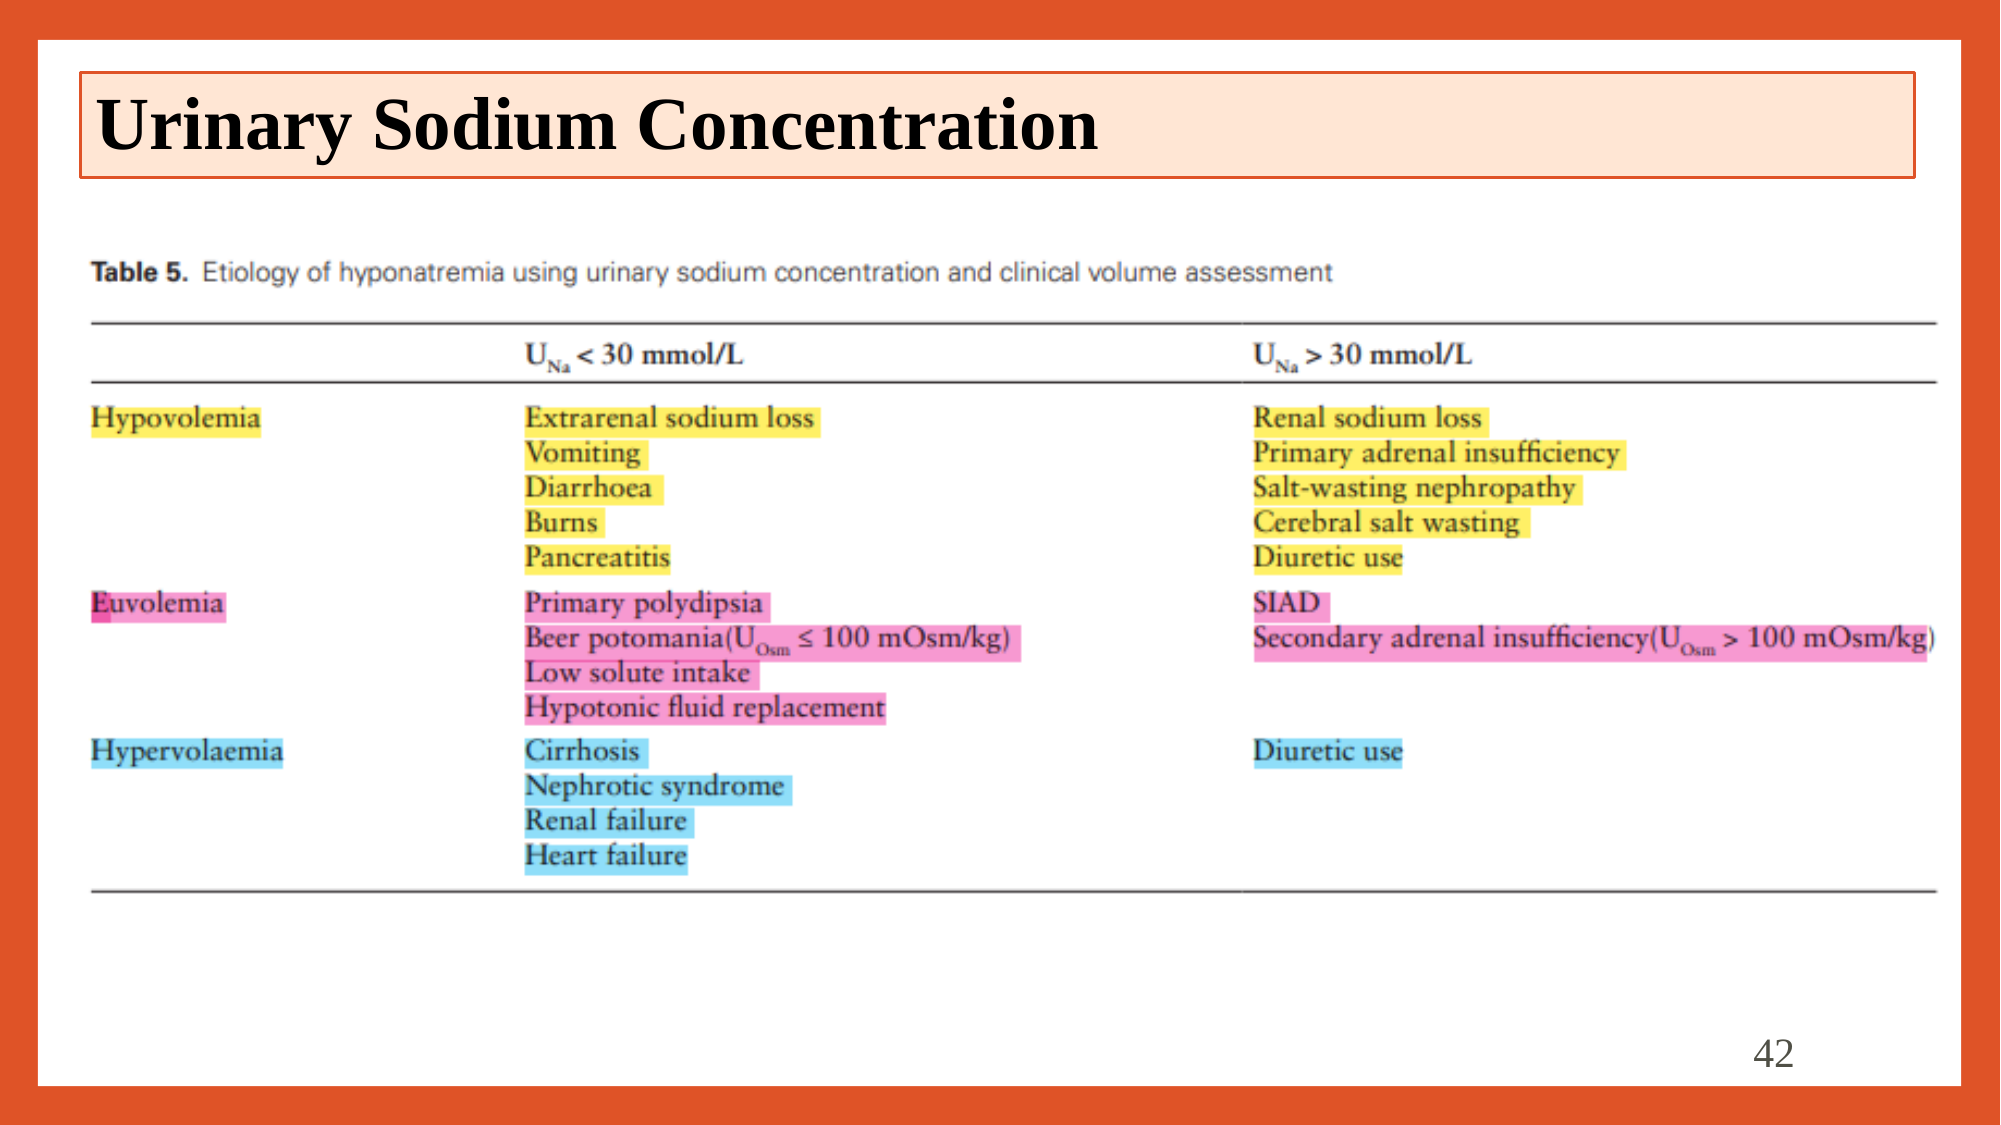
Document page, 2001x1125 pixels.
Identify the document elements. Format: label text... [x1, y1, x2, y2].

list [44, 246, 1956, 901]
slide_number 42 [1530, 1020, 1811, 1081]
title Urinary Sodium Concentration [79, 71, 1916, 179]
